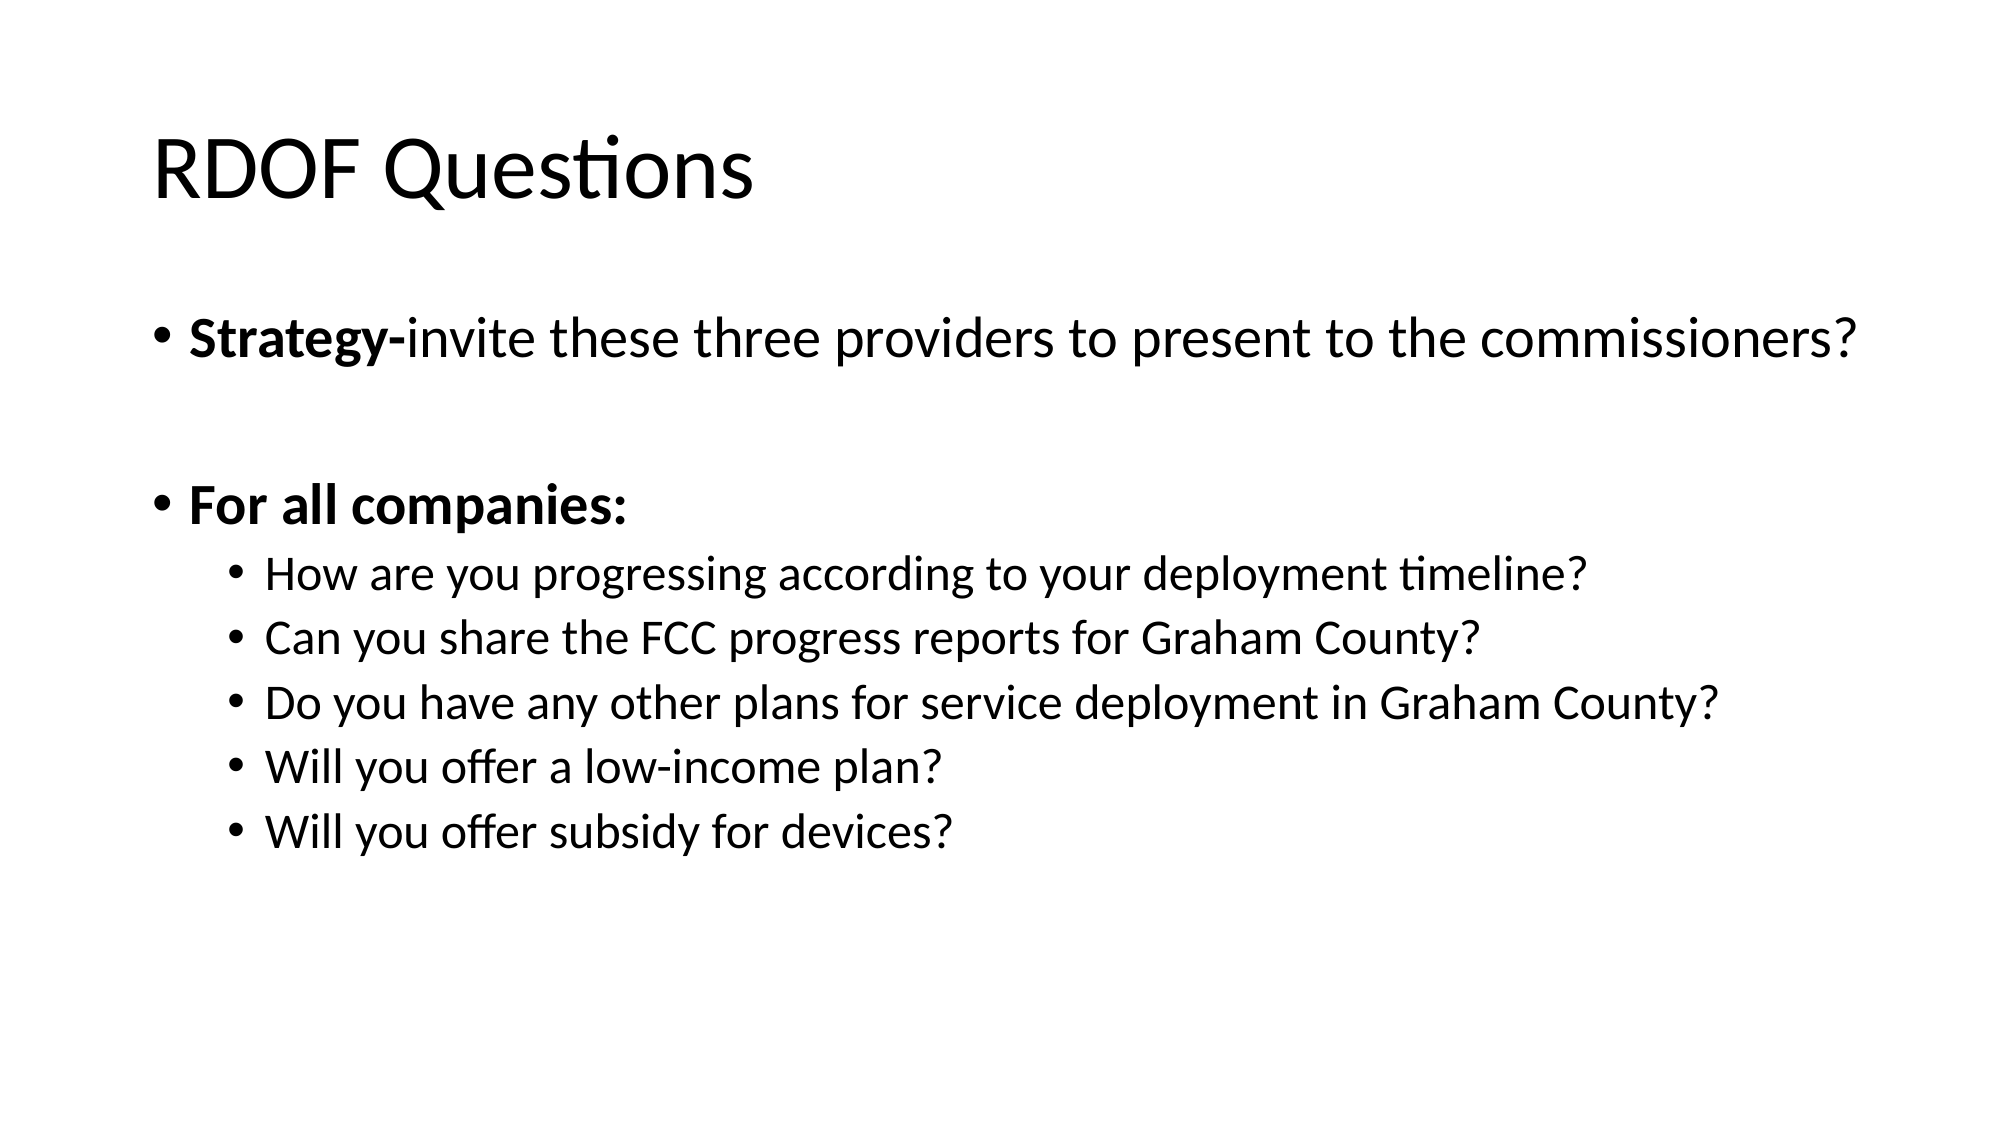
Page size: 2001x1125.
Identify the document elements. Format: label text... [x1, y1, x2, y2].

list Strategy-invite these three providers to present to the commissioners? For all companies: How are you progressing according to your deployment timeline? Can you share the FCC progress reports for Graham County? Do you have any other plans for service deployment in Graham County? Will you offer a low-income plan? Will you offer subsidy for devices? [137, 299, 1923, 1066]
title RDOF Questions [137, 59, 1863, 278]
